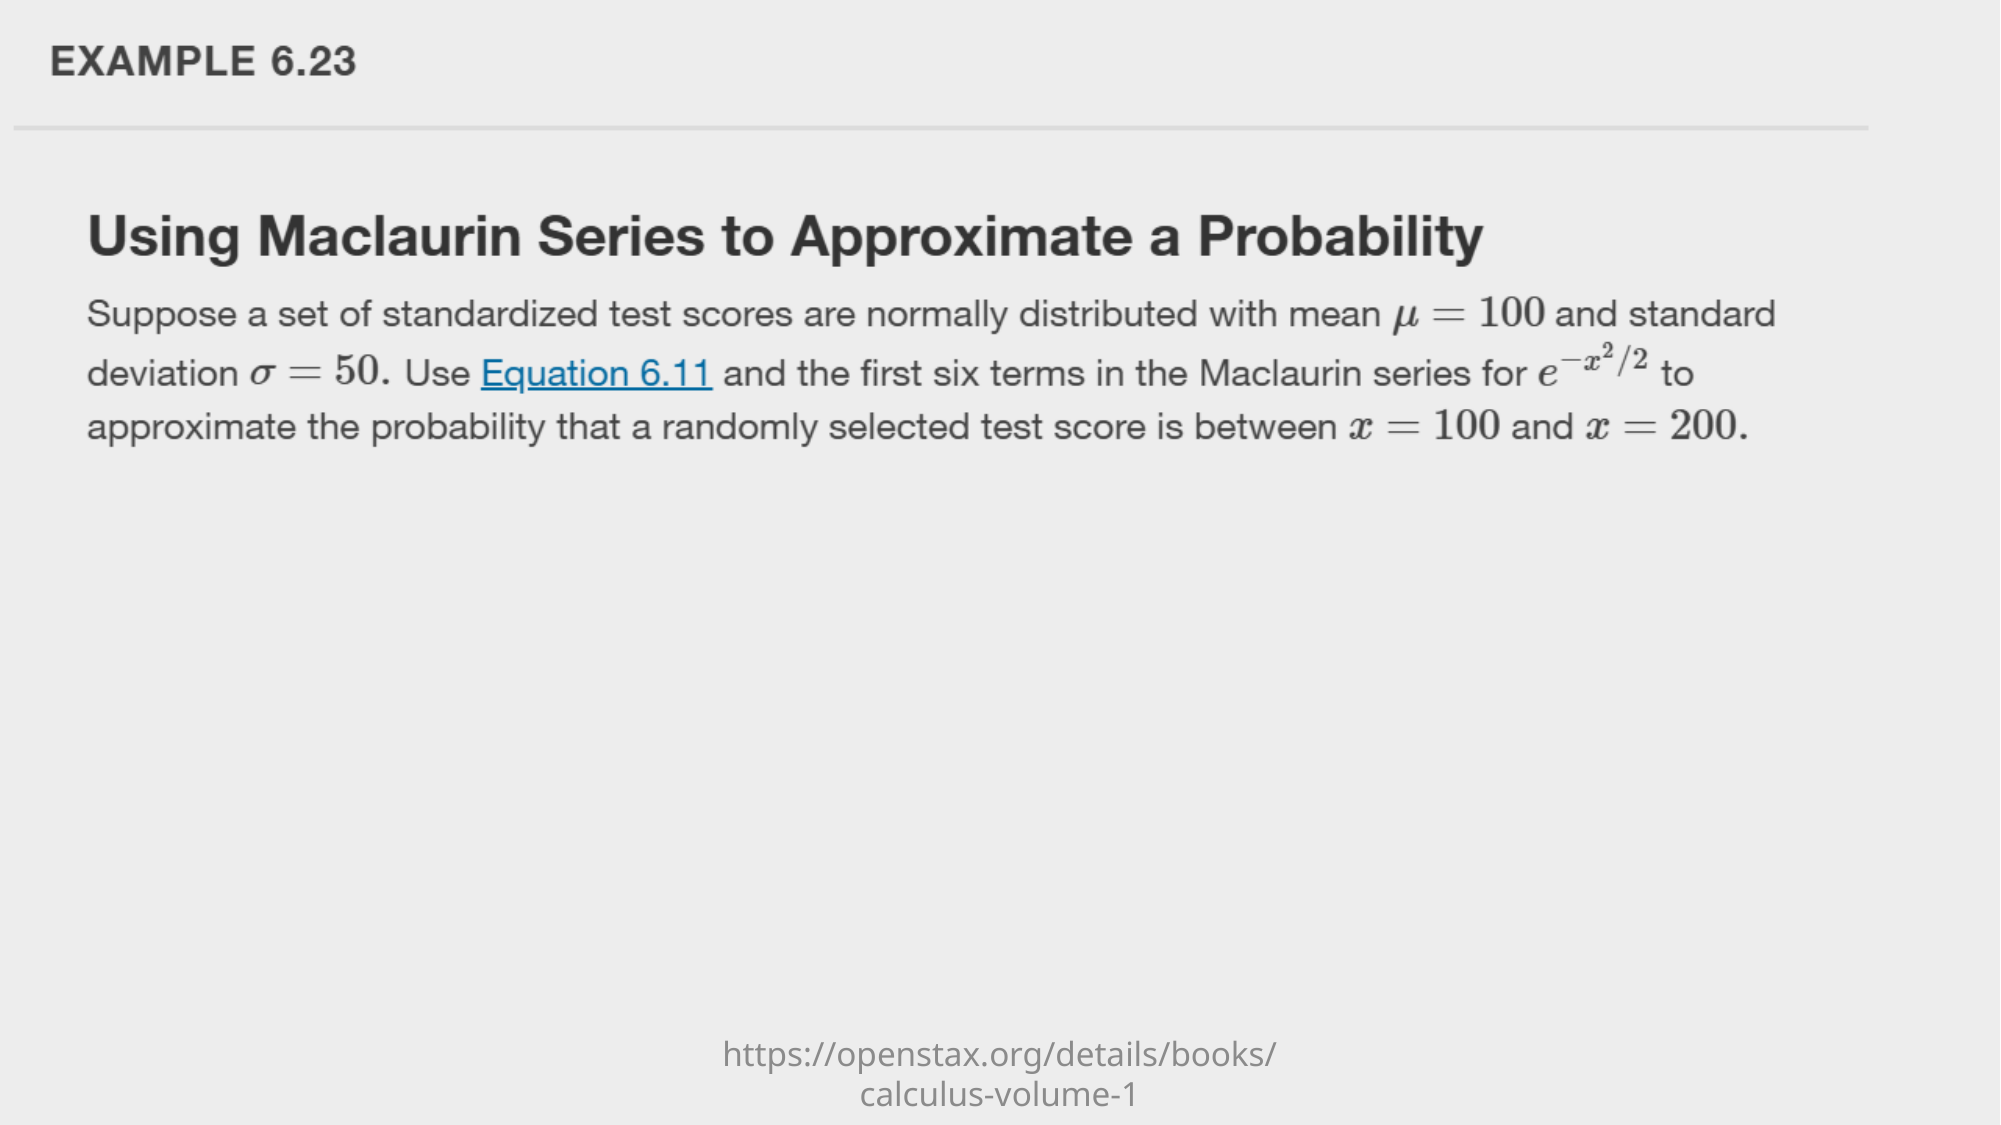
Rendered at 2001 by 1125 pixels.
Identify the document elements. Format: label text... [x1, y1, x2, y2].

footer https://openstax.org/details/books/calculus-volume-1 [662, 1042, 1338, 1103]
picture [0, 0, 1875, 455]
